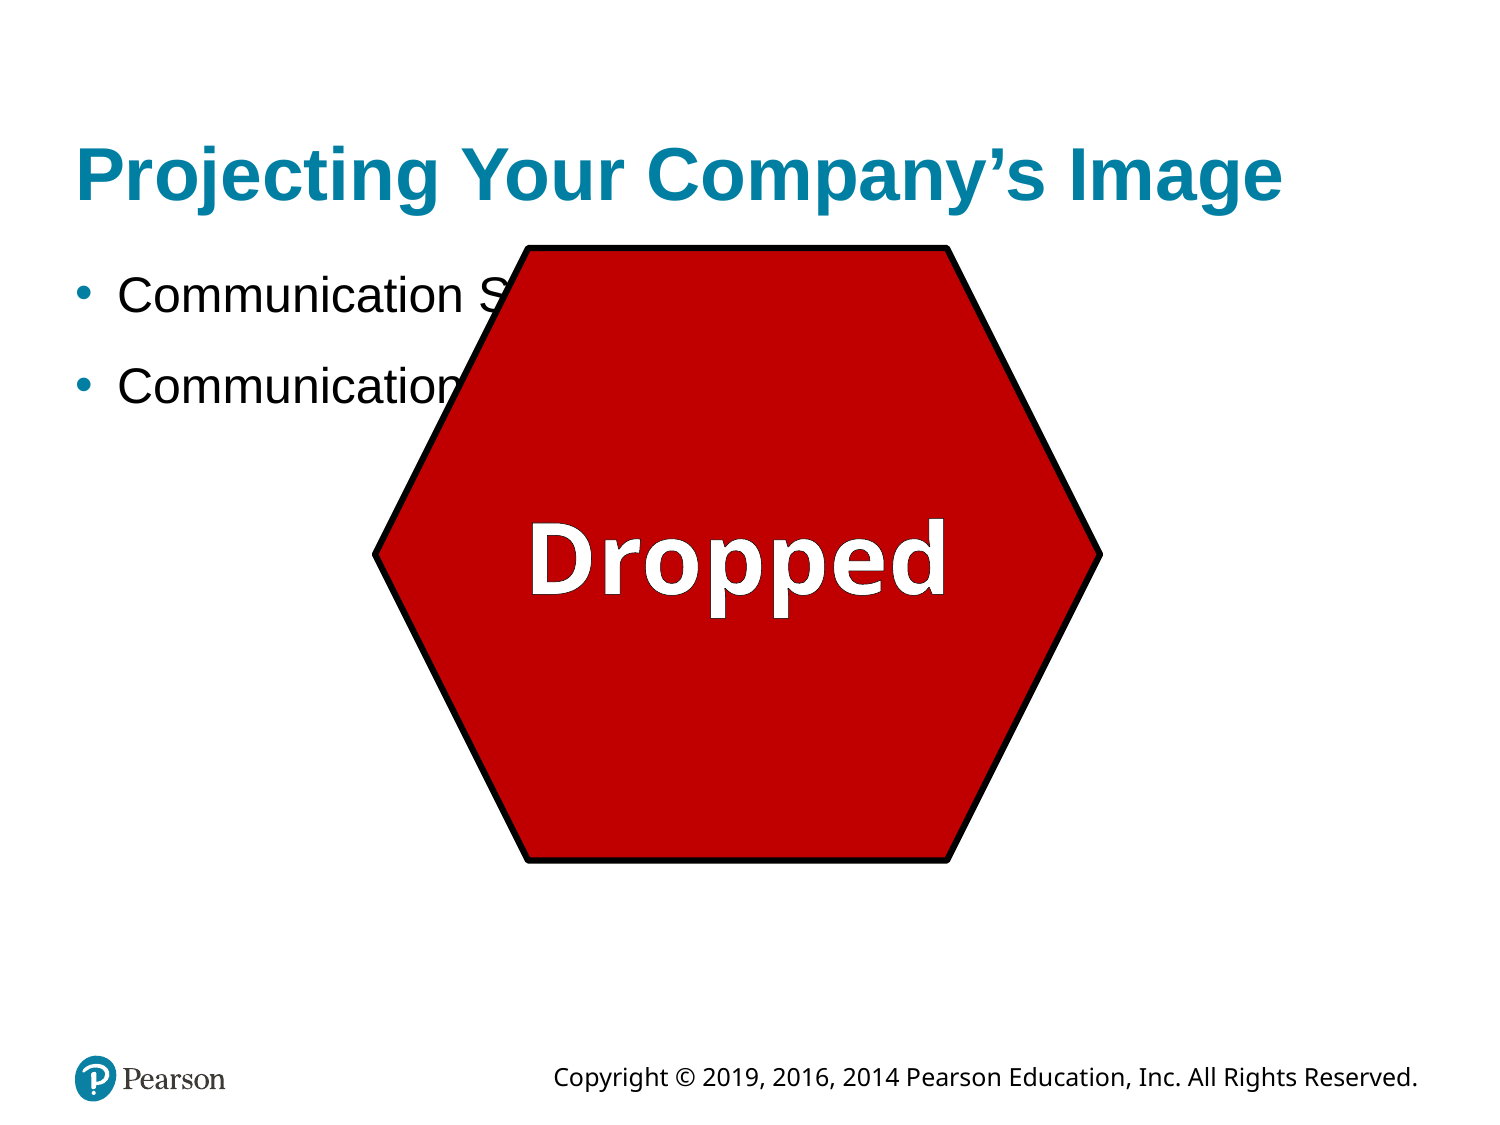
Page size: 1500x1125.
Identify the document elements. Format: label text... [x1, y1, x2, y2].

text_box Dropped [373, 245, 1102, 863]
title Projecting Your Company’s Image [75, 35, 1425, 216]
list Communication Style Communication Guidelines [75, 262, 1425, 1005]
